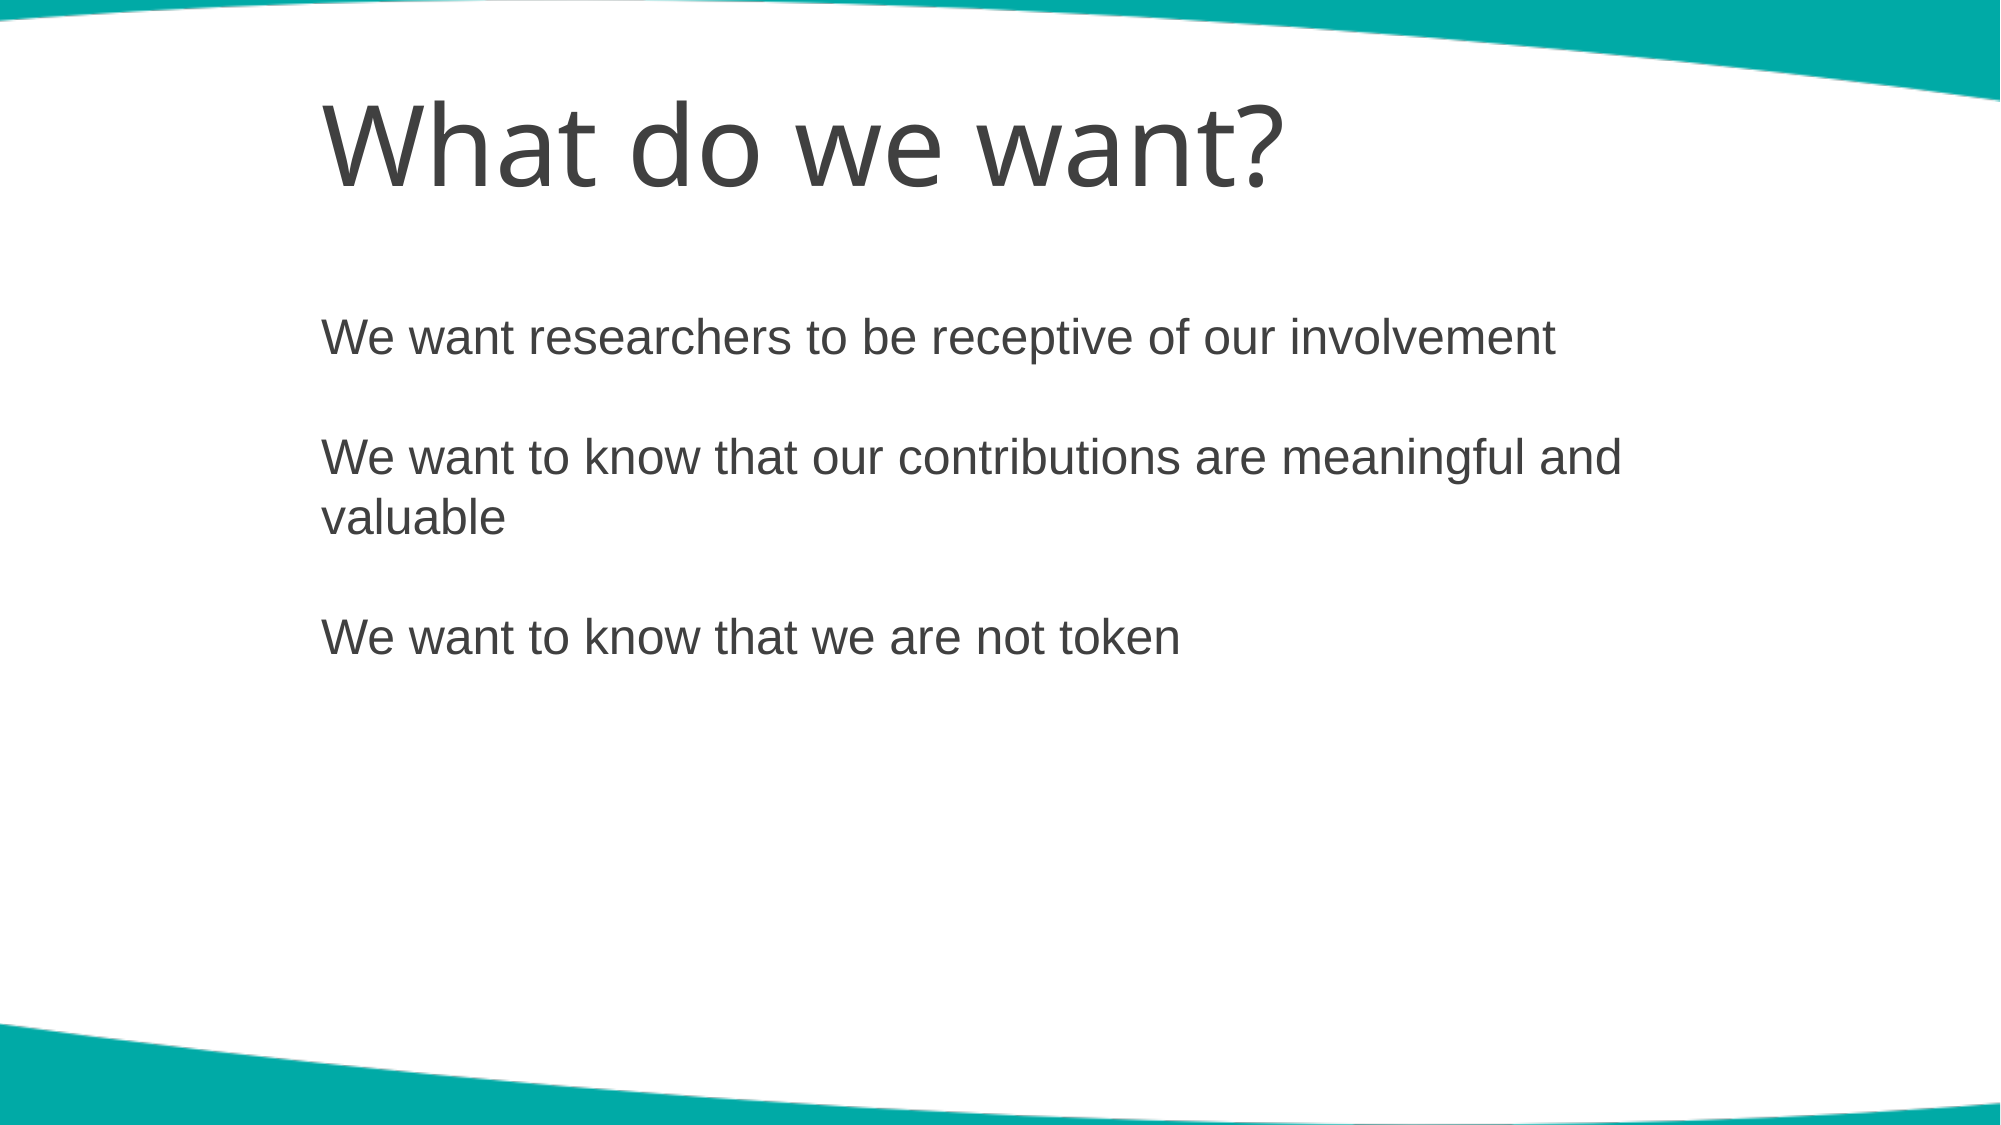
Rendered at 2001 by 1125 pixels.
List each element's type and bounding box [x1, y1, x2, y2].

text_box [0, 0, 2000, 1125]
